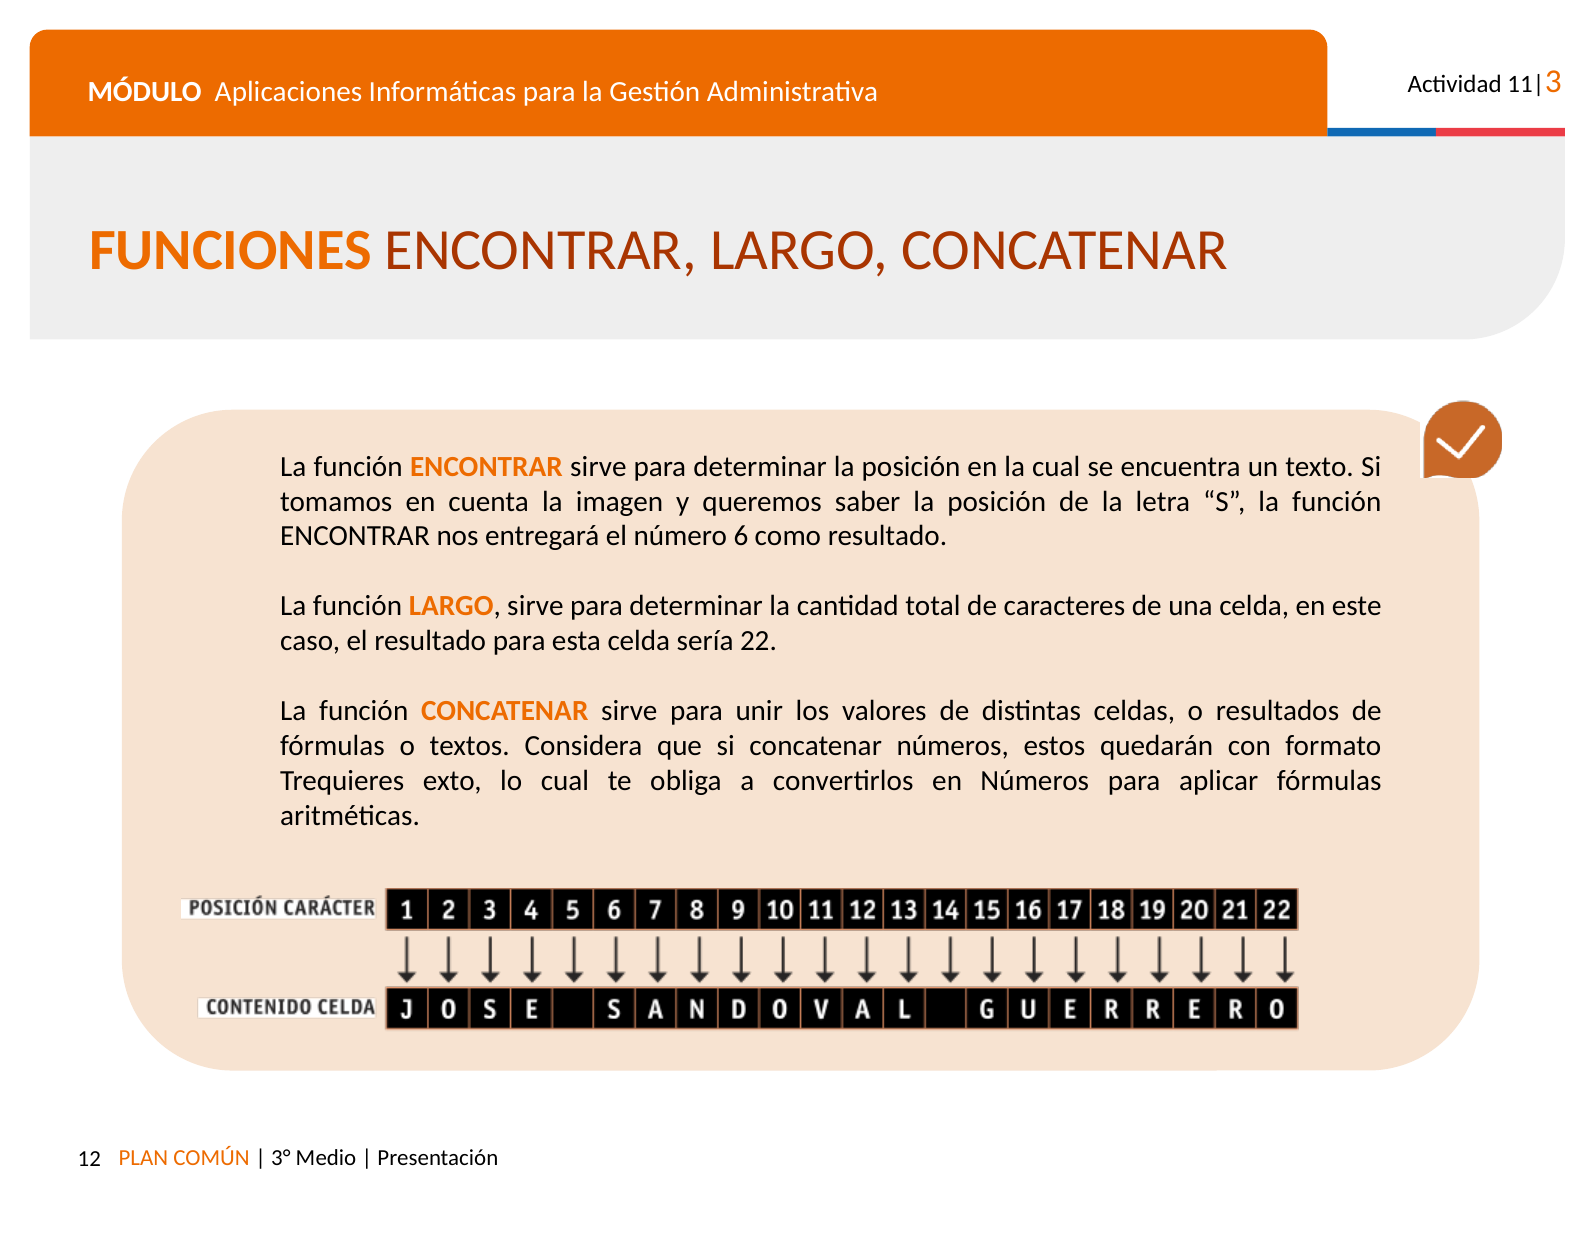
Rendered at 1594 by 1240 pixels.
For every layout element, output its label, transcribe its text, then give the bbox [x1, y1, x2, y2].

slide_number ‹#› [60, 1128, 117, 1240]
picture [181, 887, 1347, 1051]
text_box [121, 409, 1480, 1071]
text_box FUNCIONES ENCONTRAR, LARGO, CONCATENAR [74, 209, 1543, 296]
picture [1420, 400, 1502, 479]
